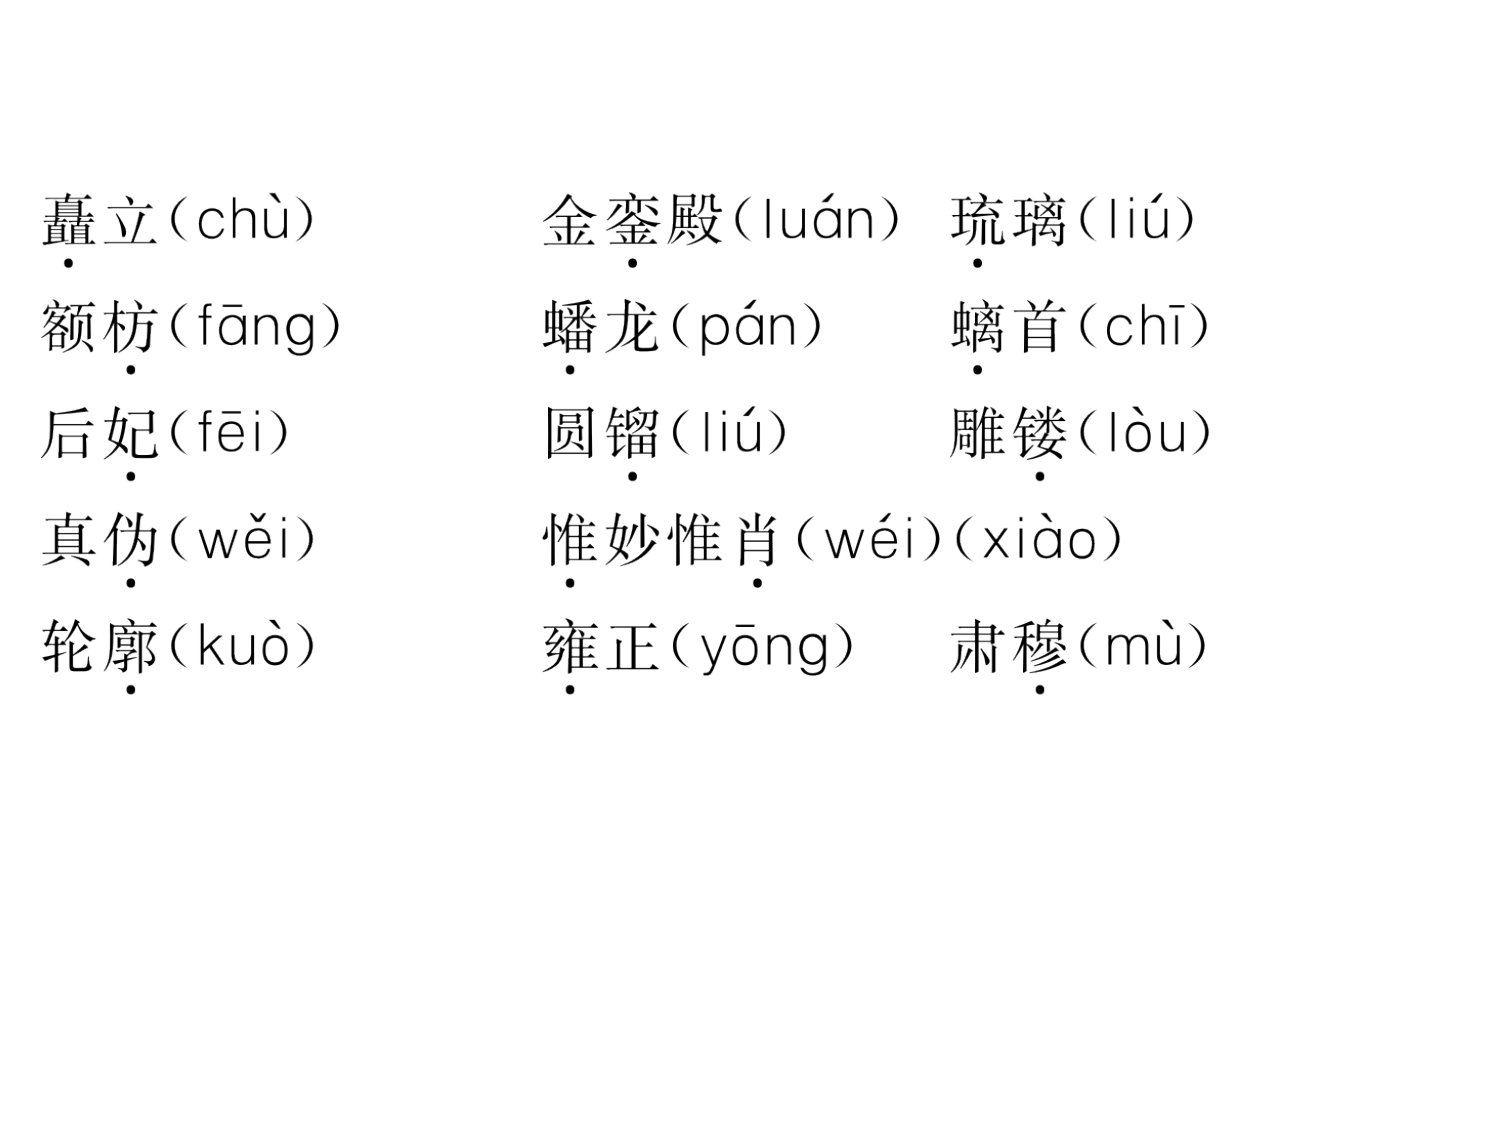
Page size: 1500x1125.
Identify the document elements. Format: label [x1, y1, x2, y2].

picture [35, 177, 1453, 703]
